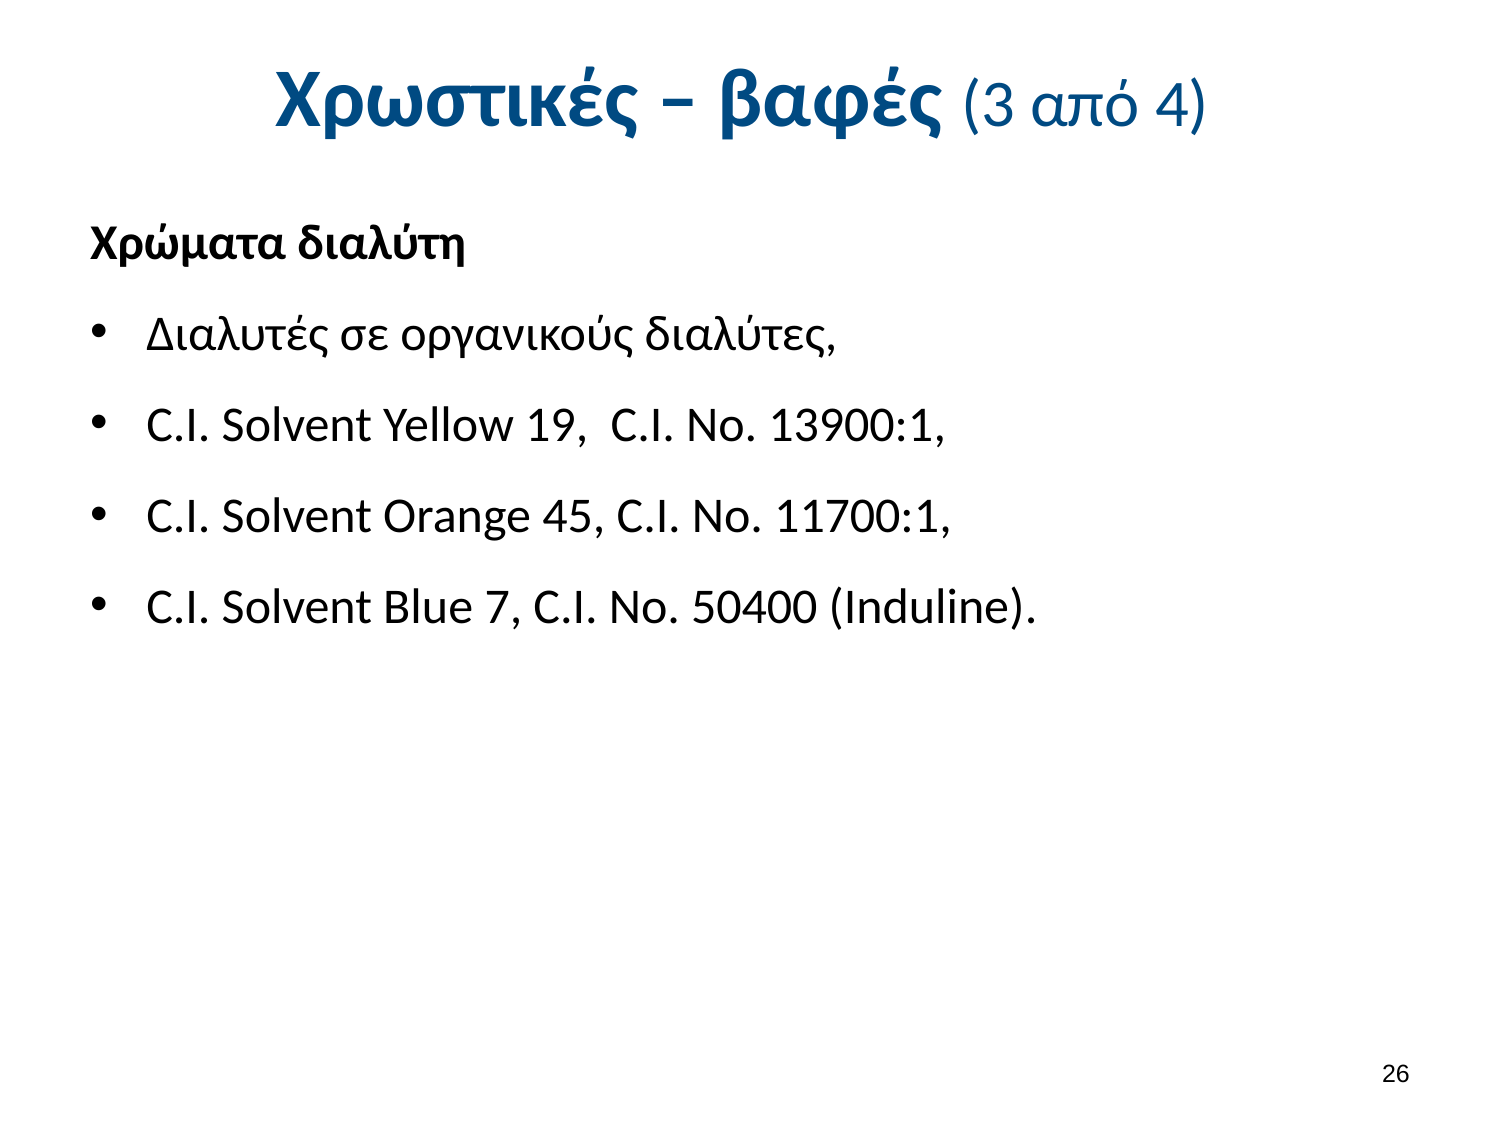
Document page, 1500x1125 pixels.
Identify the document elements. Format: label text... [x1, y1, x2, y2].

list Χρώματα διαλύτη Διαλυτές σε οργανικούς διαλύτες, C.I. Solvent Yellow 19, C.I. No. 13900:1, C.I. Solvent Orange 45, C.I. No. 11700:1, C.I. Solvent Blue 7, C.I. No. 50400 (Induline). [75, 196, 1425, 1024]
slide_number 25 [1074, 1042, 1425, 1103]
title Χρωστικές – βαφές (3 από 4) [76, 19, 1427, 169]
